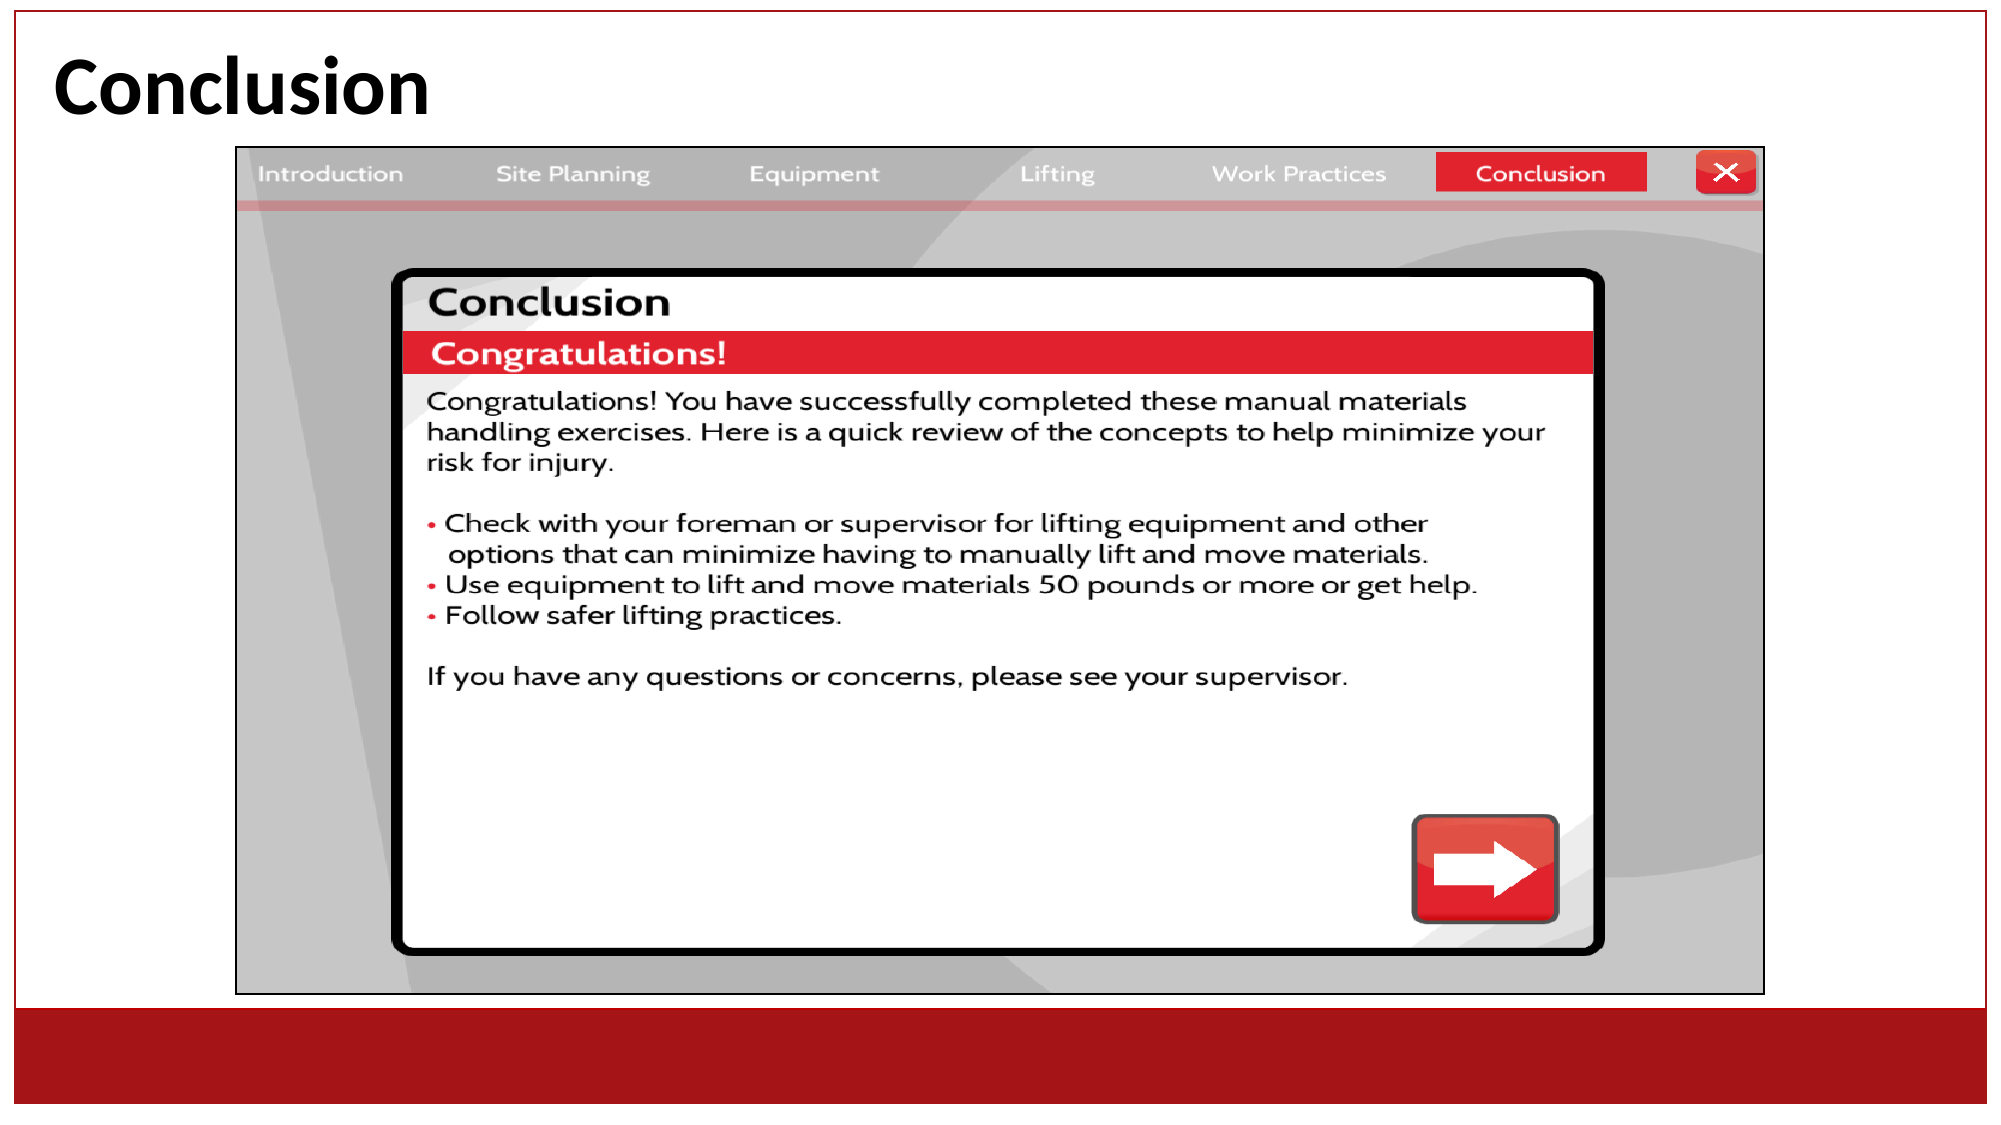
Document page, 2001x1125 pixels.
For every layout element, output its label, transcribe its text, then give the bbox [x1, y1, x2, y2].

picture [236, 147, 1764, 993]
title Conclusion [39, 0, 2000, 175]
